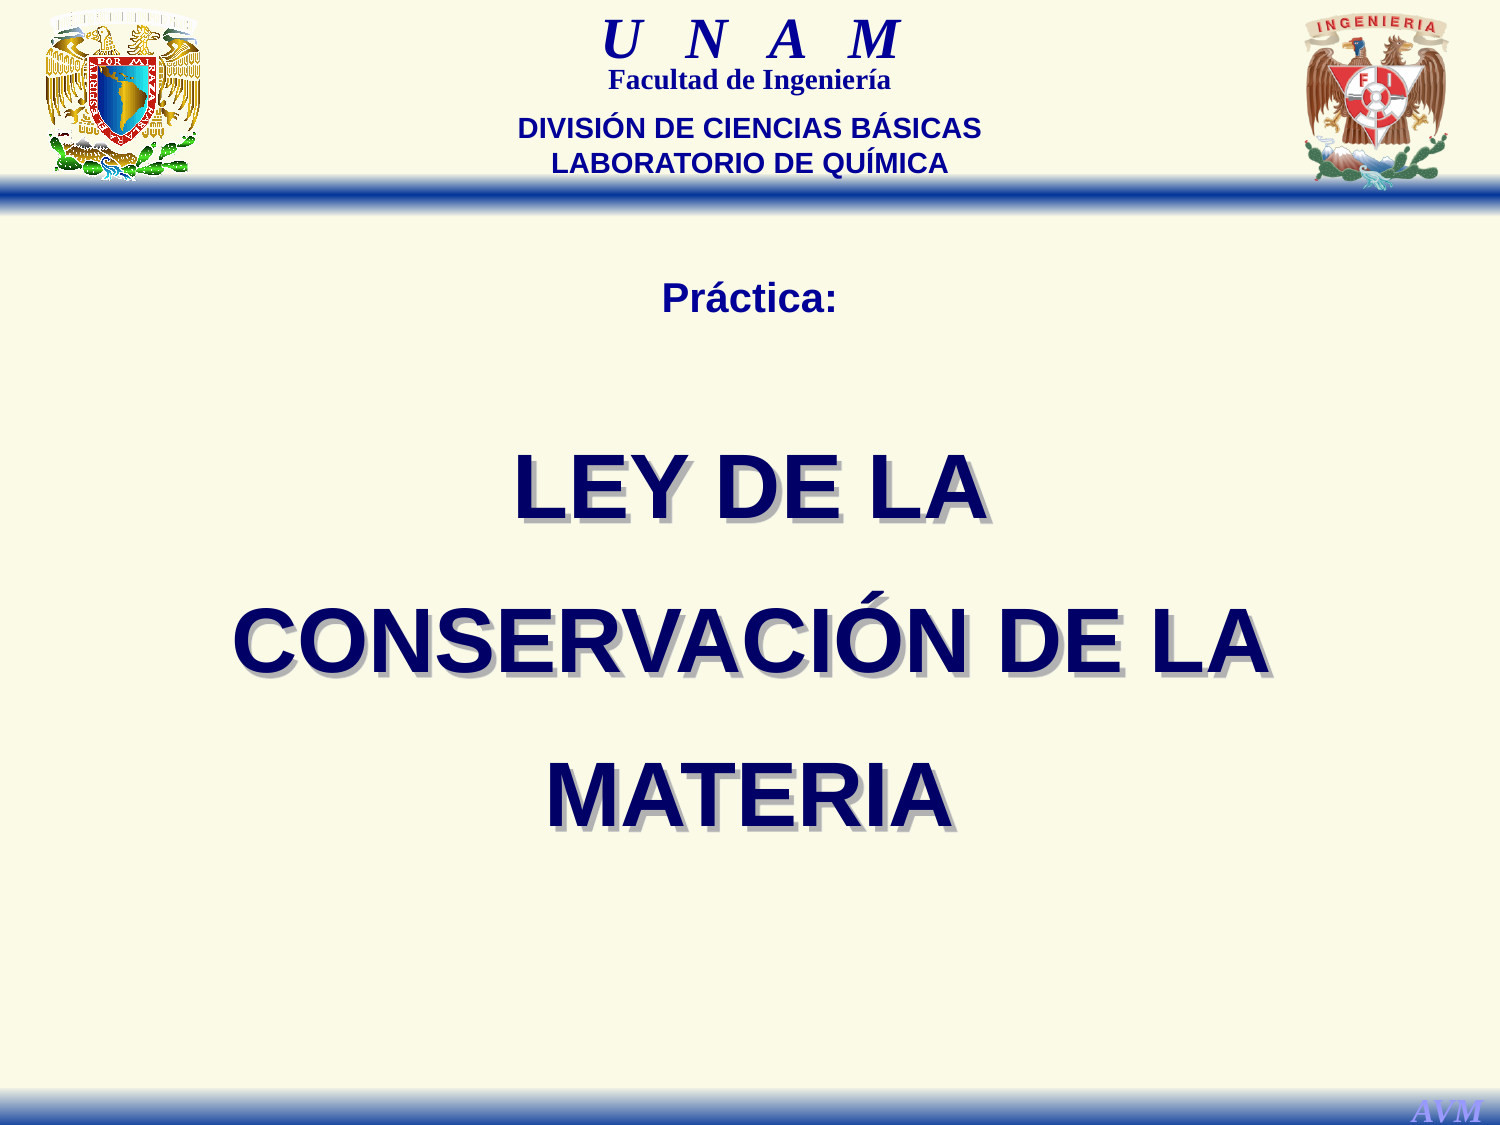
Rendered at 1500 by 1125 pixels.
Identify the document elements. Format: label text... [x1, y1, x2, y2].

picture [1299, 5, 1453, 198]
text_box LEY DE LA CONSERVACIÓN DE LA MATERIA [174, 376, 1325, 853]
text_box DIVISIÓN DE CIENCIAS BÁSICAS LABORATORIO DE QUÍMICA Práctica: [324, 101, 1176, 329]
picture [46, 8, 200, 181]
